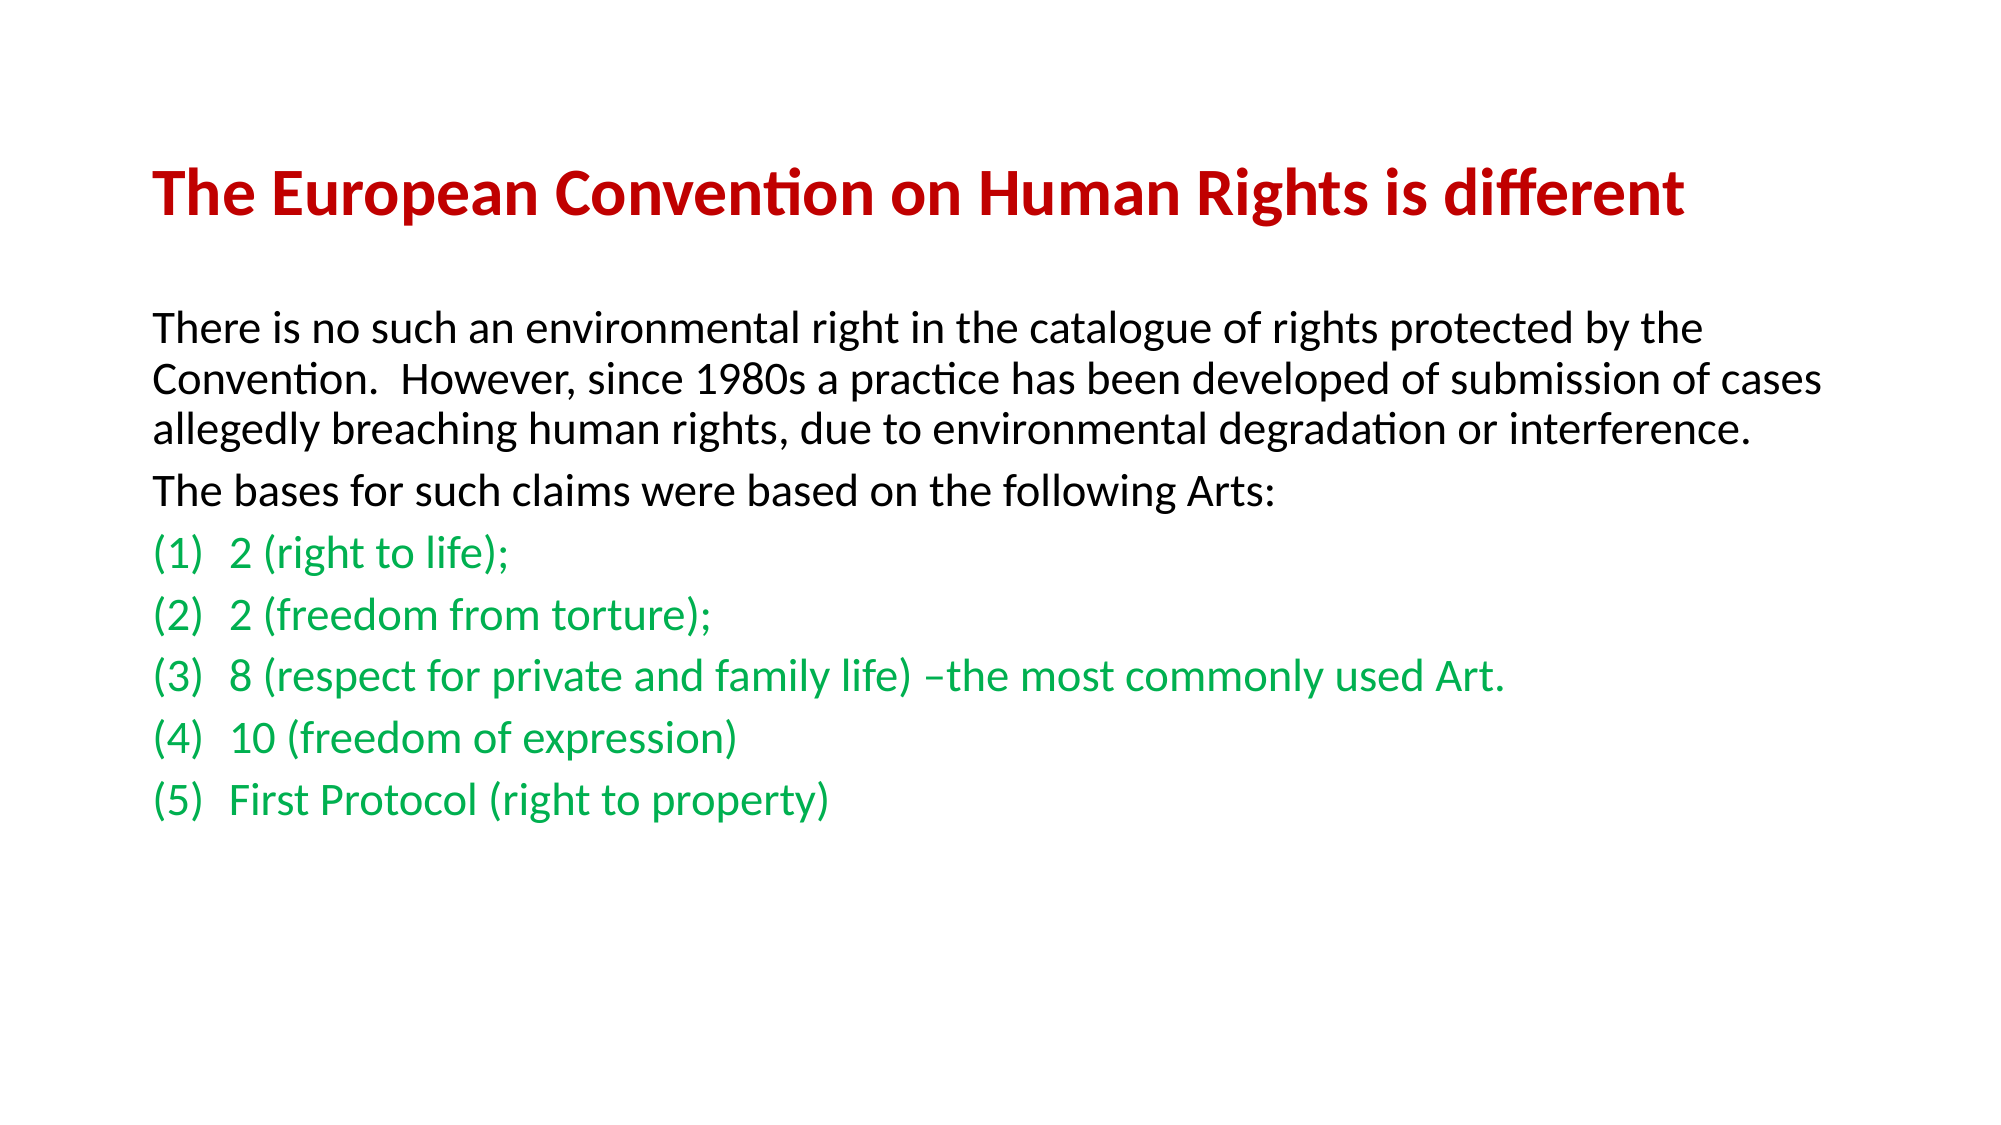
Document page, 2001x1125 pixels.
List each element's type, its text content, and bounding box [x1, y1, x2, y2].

list The European Convention on Human Rights is different There is no such an environmental right in the catalogue of rights protected by the Convention. However, since 1980s a practice has been developed of submission of cases allegedly breaching human rights, due to environmental degradation or interference. The bases for such claims were based on the following Arts: 2 (right to life); 2 (freedom from torture); 8 (respect for private and family life) –the most commonly used Art. 10 (freedom of expression) First Protocol (right to property) [137, 149, 1863, 976]
